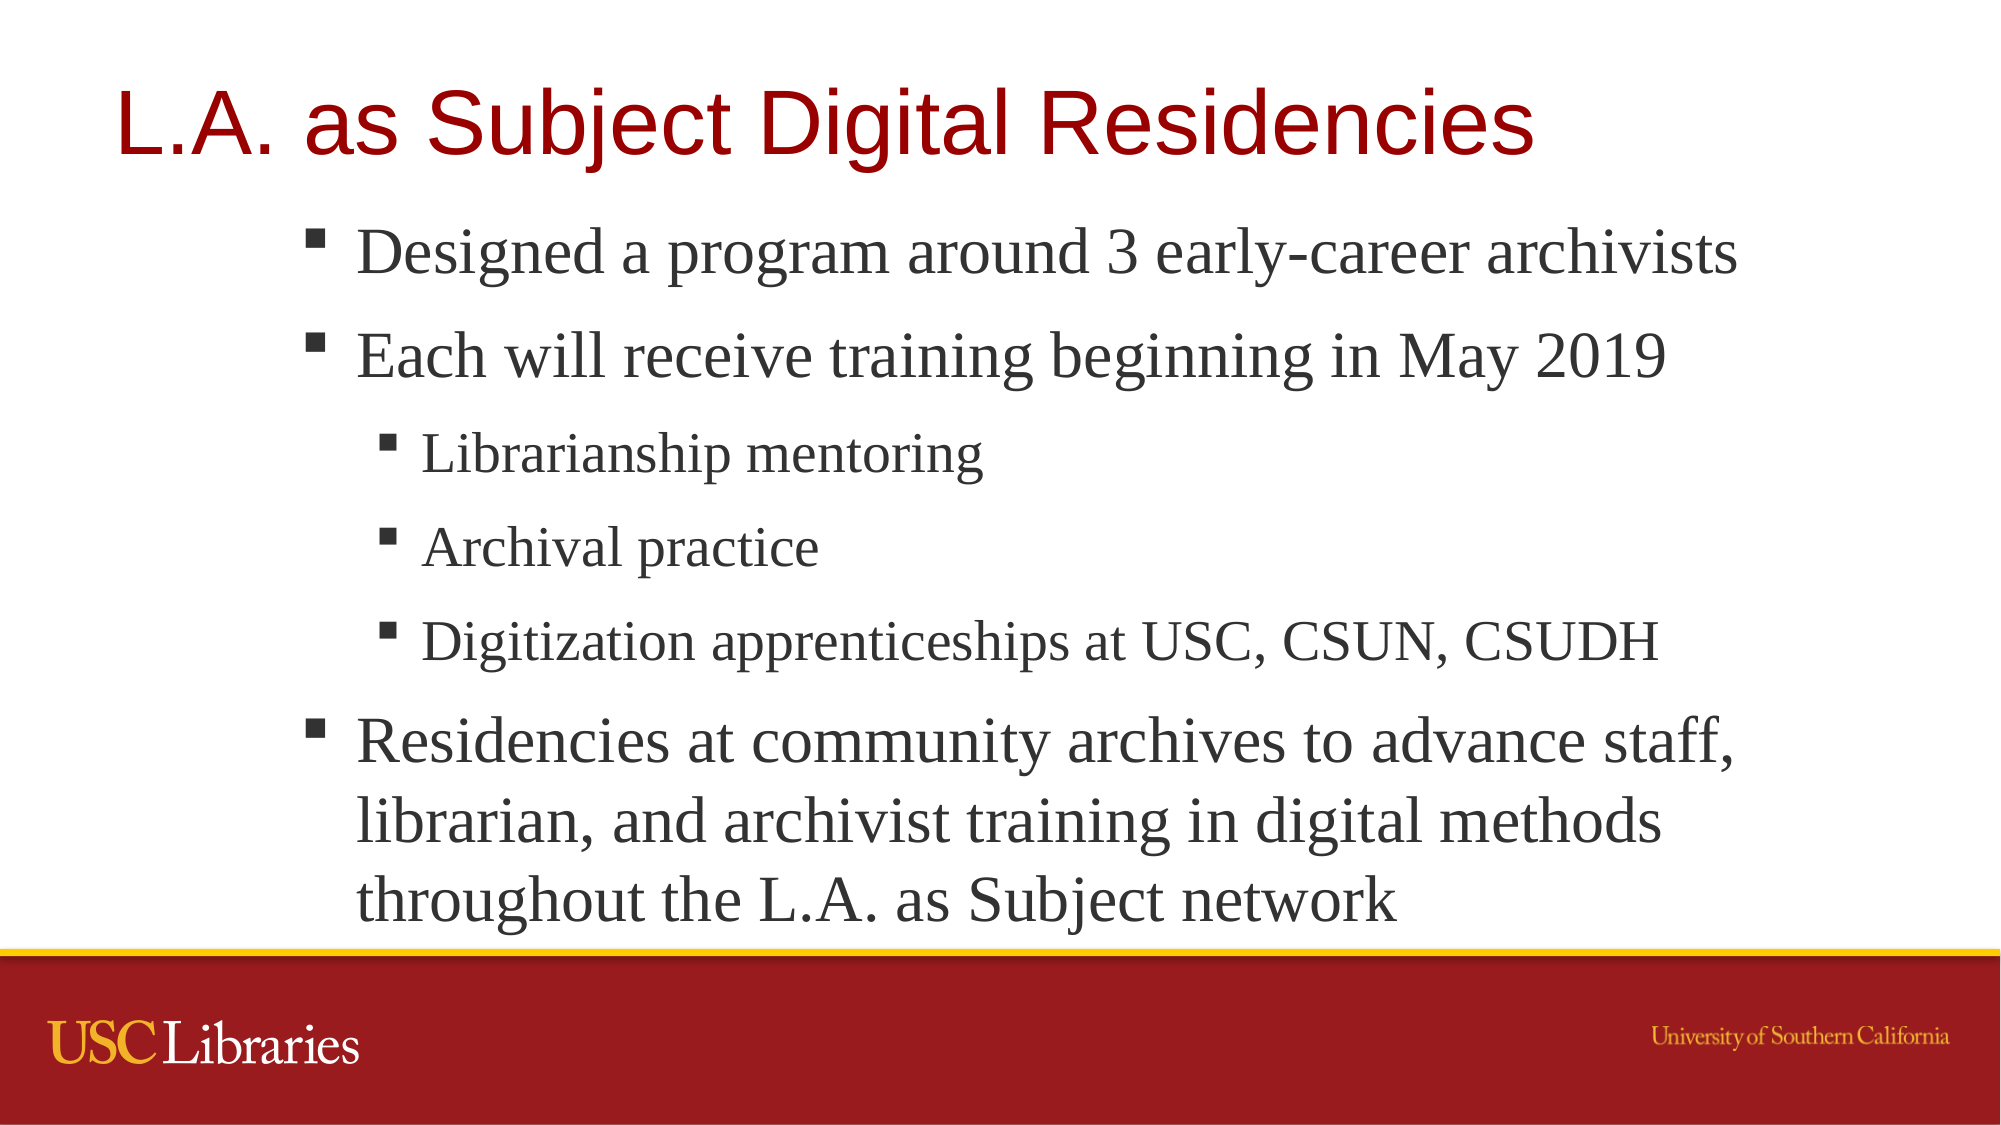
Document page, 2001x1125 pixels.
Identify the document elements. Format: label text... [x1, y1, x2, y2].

list Designed a program around 3 early-career archivists Each will receive training beginning in May 2019 Librarianship mentoring Archival practice Digitization apprenticeships at USC, CSUN, CSUDH Residencies at community archives to advance staff, librarian, and archivist training in digital methods throughout the L.A. as Subject network [285, 200, 1900, 943]
picture [24, 997, 381, 1087]
picture [1651, 1025, 1950, 1051]
title L.A. as Subject Digital Residencies [99, 45, 1900, 191]
